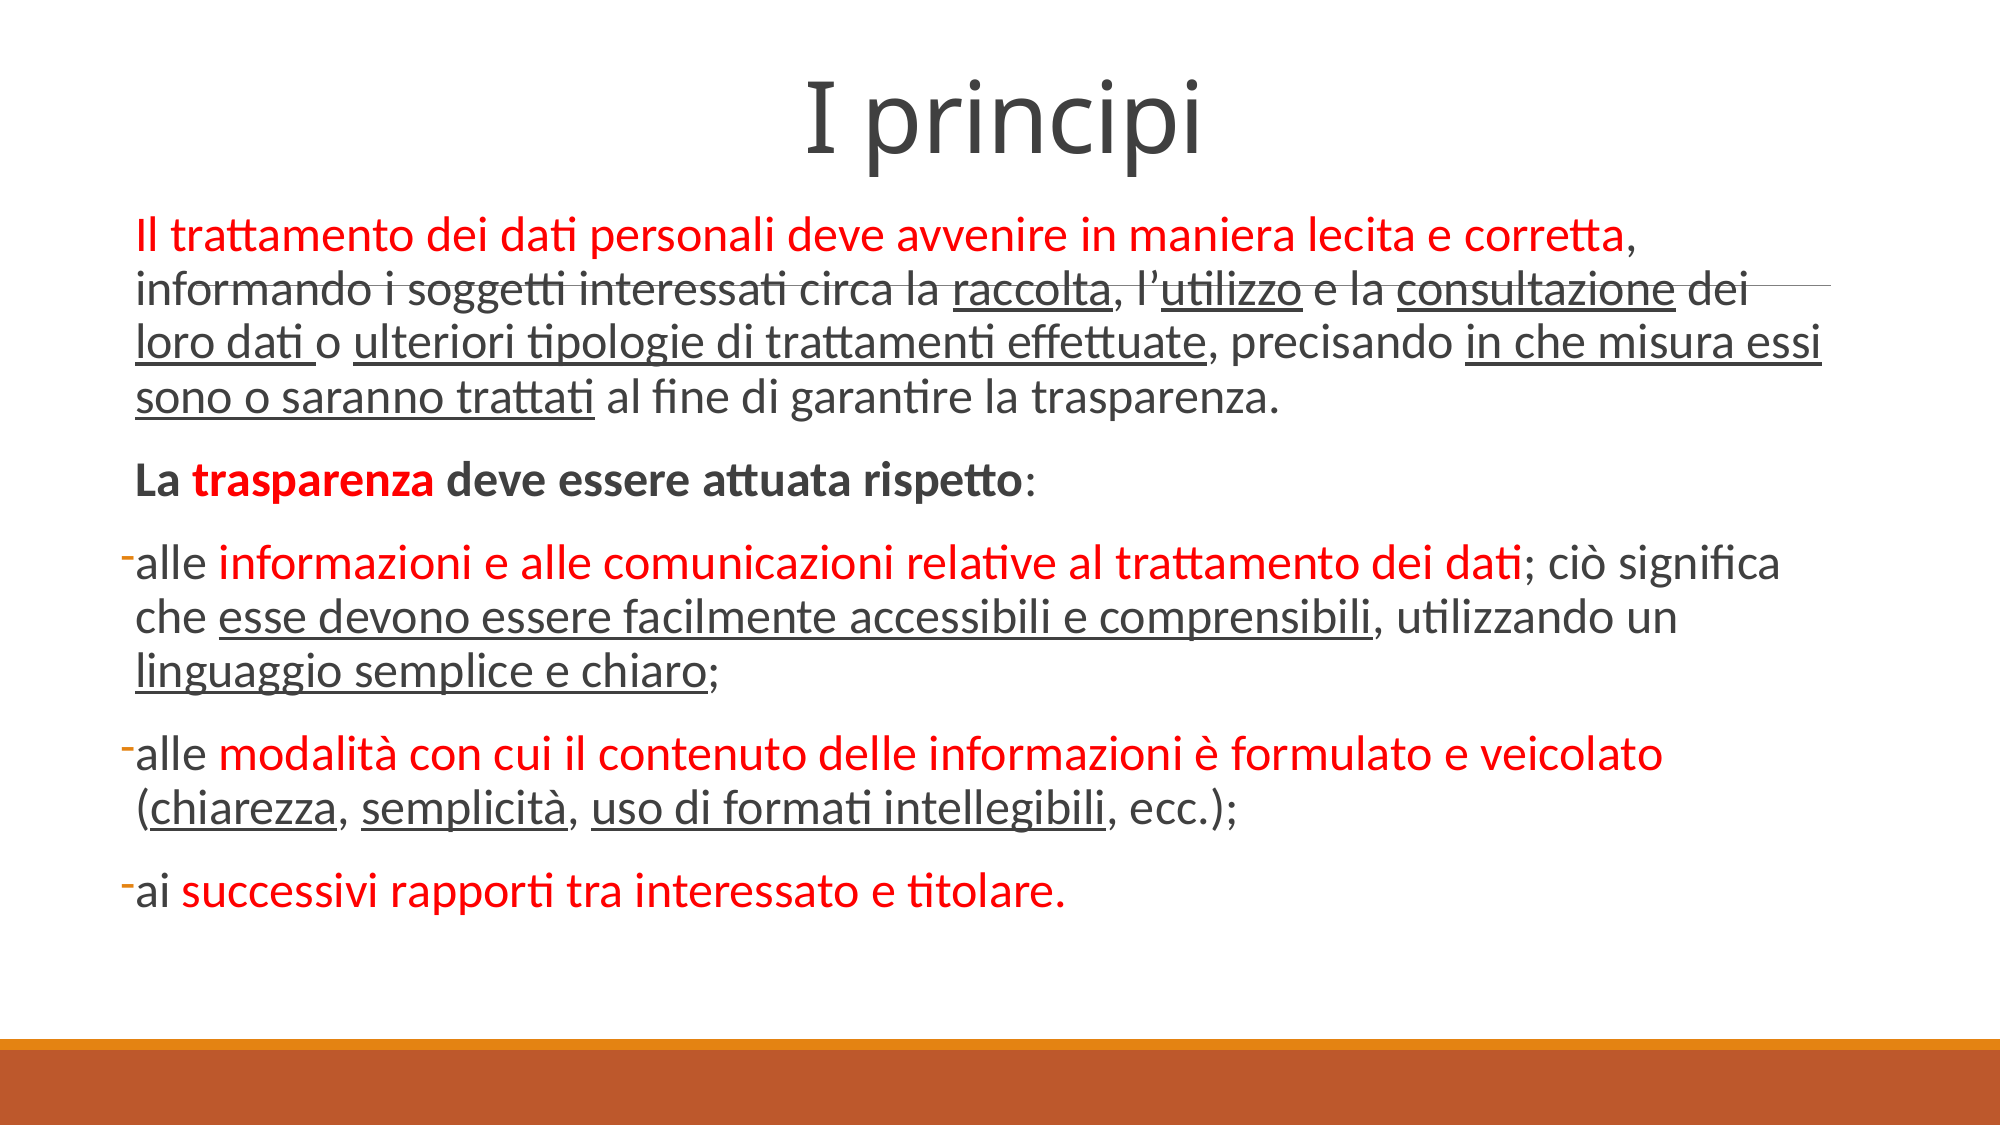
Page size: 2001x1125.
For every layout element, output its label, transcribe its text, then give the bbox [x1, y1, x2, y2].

title I principi [180, 47, 1830, 182]
list Il trattamento dei dati personali deve avvenire in maniera lecita e corretta, informando i soggetti interessati circa la raccolta, l’utilizzo e la consultazione dei loro dati o ulteriori tipologie di trattamenti effettuate, precisando in che misura essi sono o saranno trattati al fine di garantire la trasparenza. La trasparenza deve essere attuata rispetto: alle informazioni e alle comunicazioni relative al trattamento dei dati; ciò significa che esse devono essere facilmente accessibili e comprensibili, utilizzando un linguaggio semplice e chiaro; alle modalità con cui il contenuto delle informazioni è formulato e veicolato (chiarezza, semplicità, uso di formati intellegibili, ecc.); ai successivi rapporti tra interessato e titolare. [120, 200, 1830, 963]
